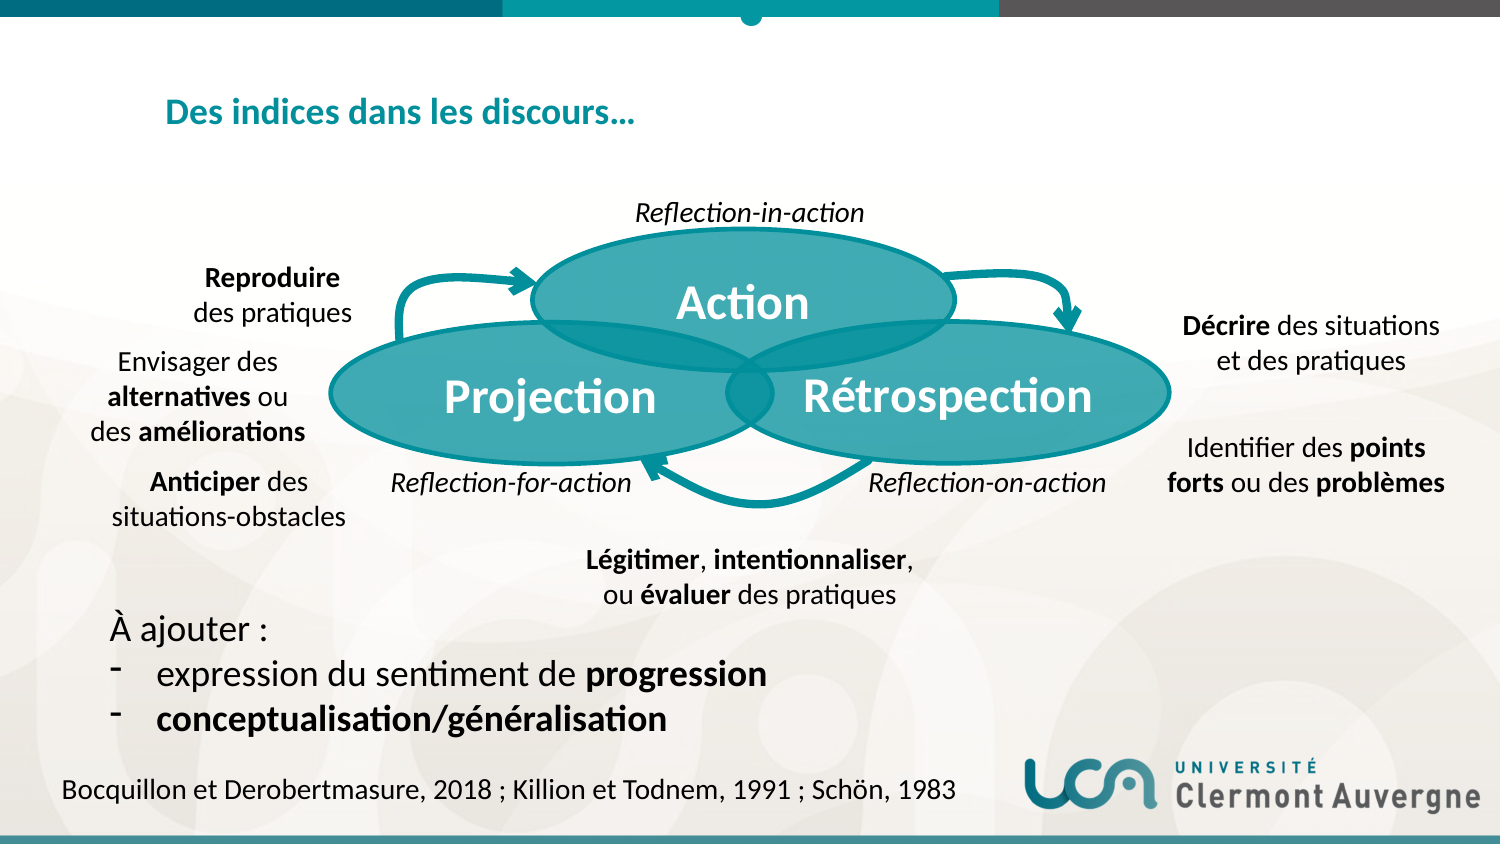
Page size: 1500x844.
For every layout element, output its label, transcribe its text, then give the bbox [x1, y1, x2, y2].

text_box Reflection-for-action [372, 456, 647, 506]
text_box À ajouter : expression du sentiment de progression conceptualisation/généralisation [94, 596, 783, 792]
text_box [396, 274, 538, 342]
text_box Identifier des points forts ou des problèmes [1151, 421, 1461, 506]
text_box Envisager des alternatives ou des améliorations [71, 334, 325, 455]
text_box [943, 271, 1077, 335]
picture [0, 0, 1500, 844]
text_box Action [530, 226, 957, 358]
text_box Reproduire des pratiques [174, 250, 372, 336]
text_box Projection [328, 320, 775, 467]
text_box Décrire des situations et des pratiques [1162, 299, 1461, 384]
text_box Bocquillon et Derobertmasure, 2018 ; Killion et Todnem, 1991 ; Schön, 1983 [46, 762, 973, 813]
text_box Rétrospection [750, 319, 1172, 466]
text_box Anticiper des situations-obstacles [91, 454, 367, 540]
text_box [639, 456, 871, 507]
text_box Reflection-in-action [618, 185, 882, 236]
text_box Des indices dans les discours… [150, 79, 652, 139]
text_box Reflection-on-action [853, 456, 1126, 506]
text_box Légitimer, intentionnaliser, ou évaluer des pratiques [570, 533, 930, 618]
